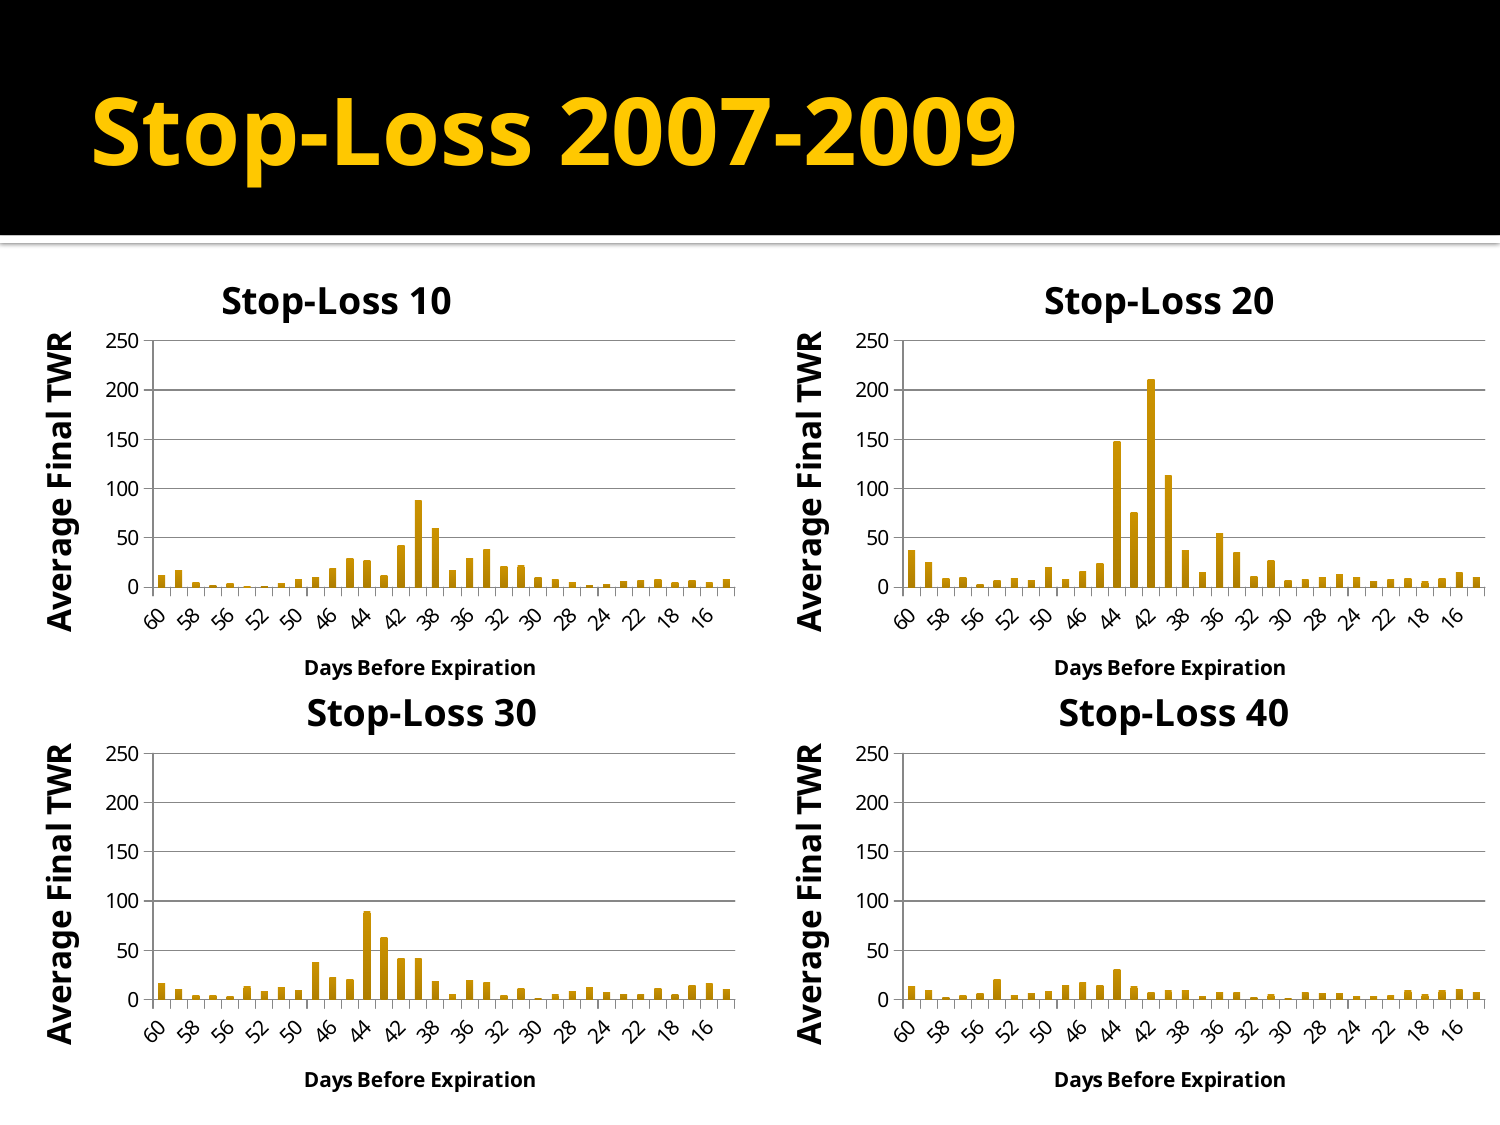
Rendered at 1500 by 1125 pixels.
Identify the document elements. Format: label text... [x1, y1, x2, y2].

chart [0, 224, 1500, 1125]
title Stop-Loss 2007-2009 [75, 25, 1425, 223]
